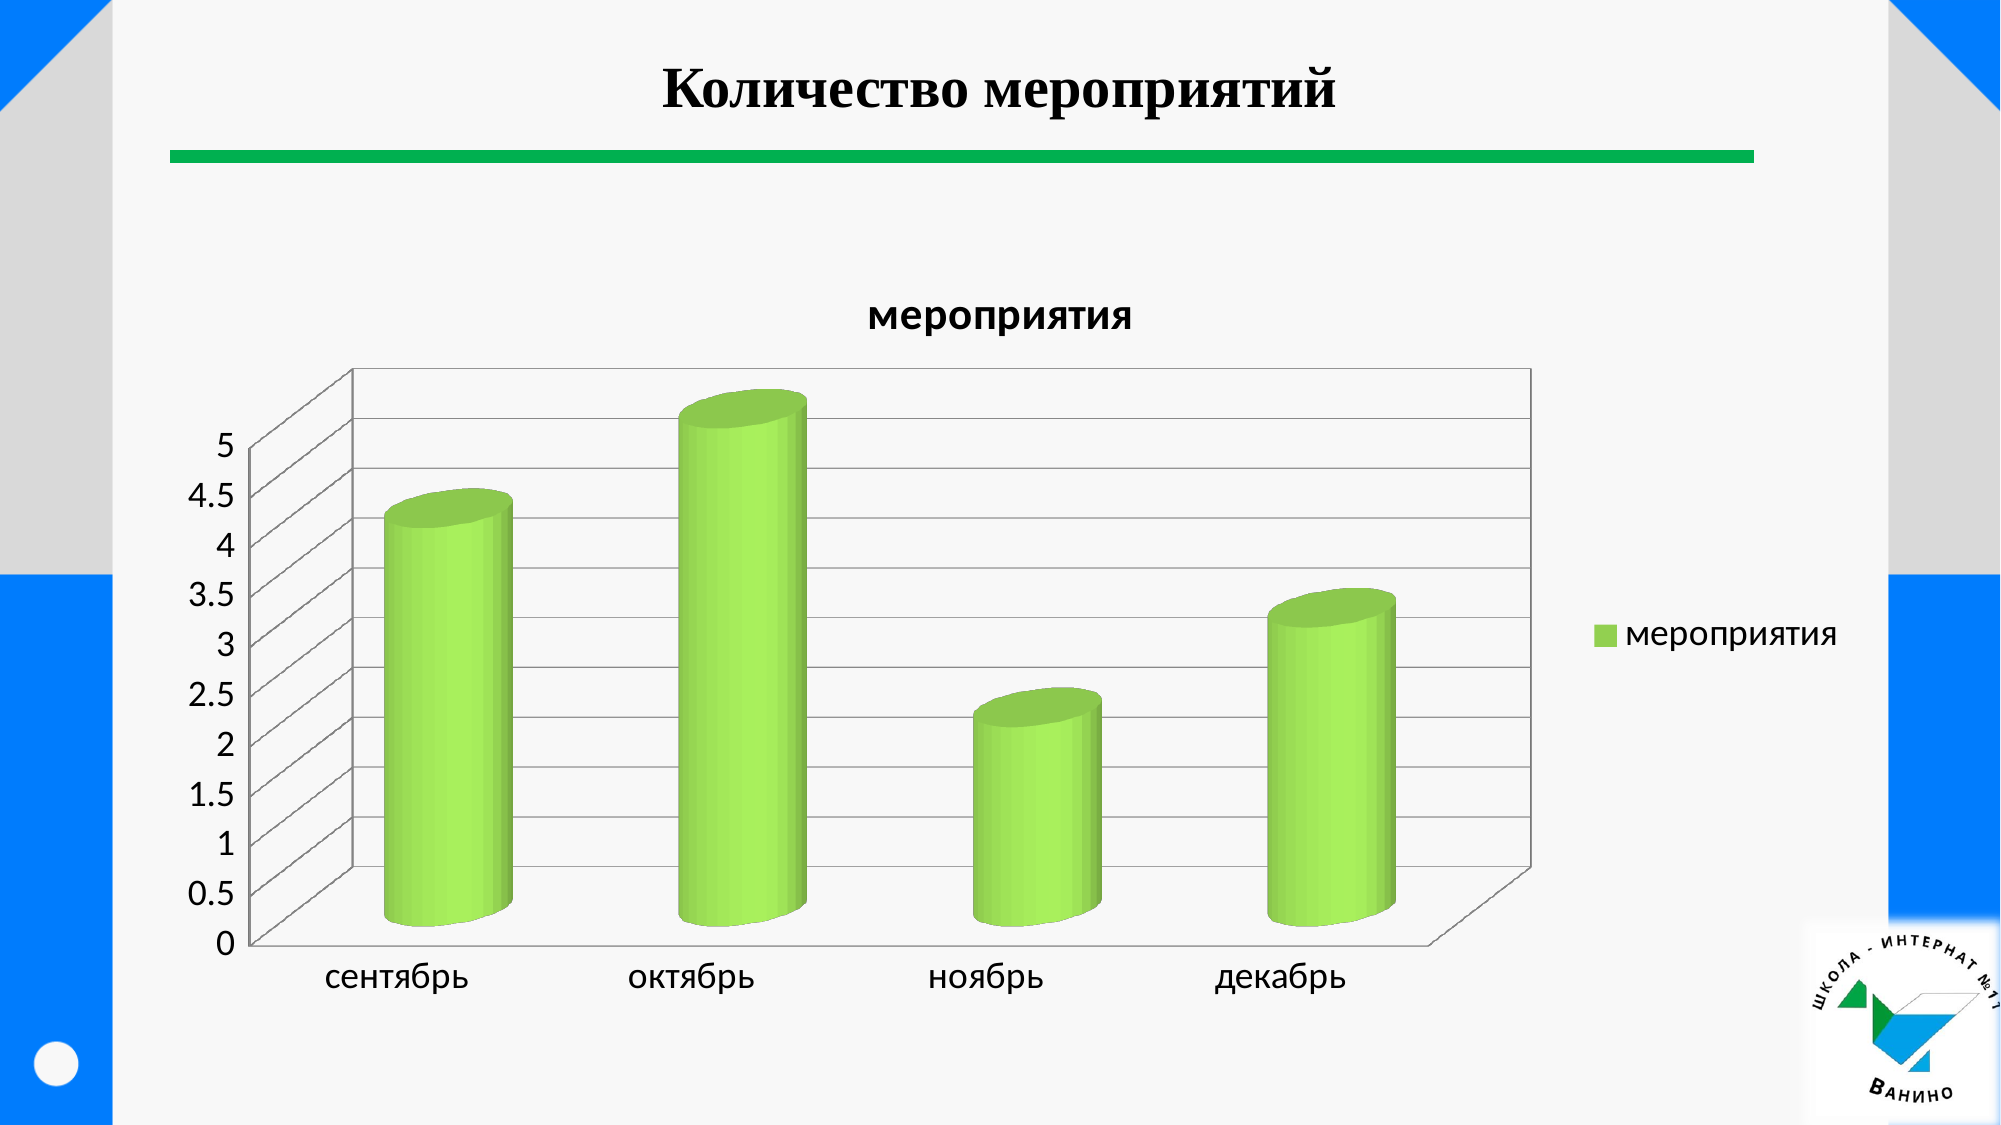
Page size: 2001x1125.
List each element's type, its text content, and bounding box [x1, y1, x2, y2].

chart [137, 258, 1863, 1014]
title Количество мероприятий [137, 0, 1863, 179]
picture [0, 0, 2001, 1125]
